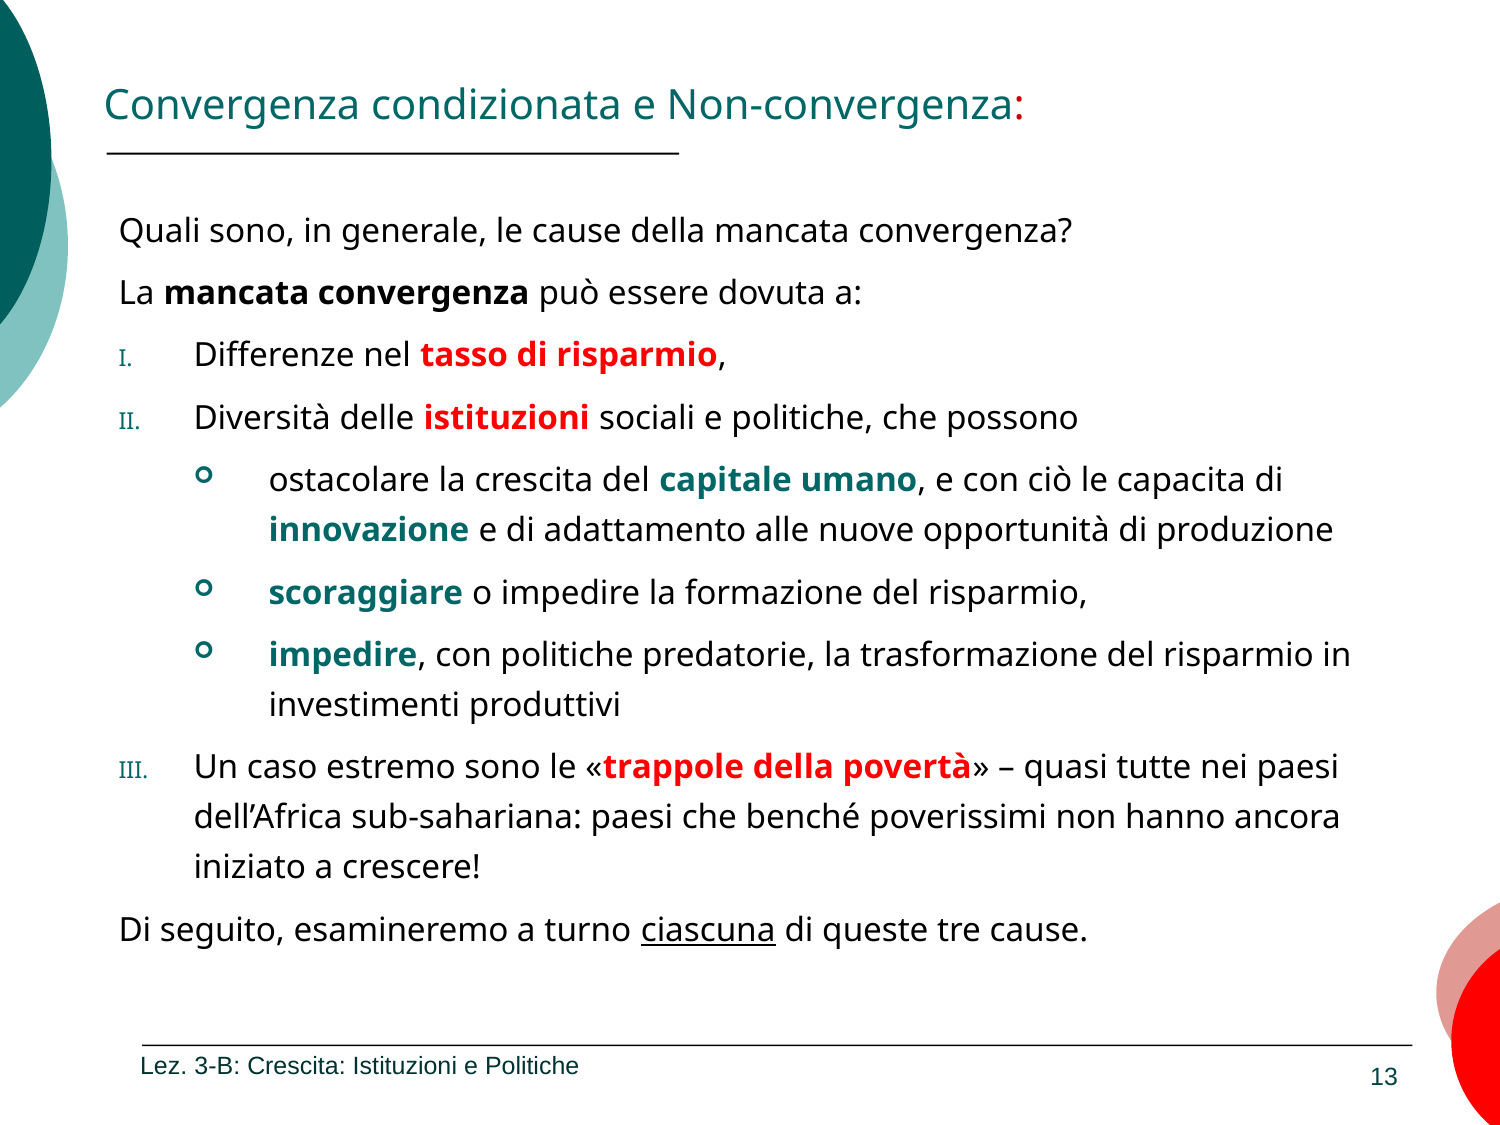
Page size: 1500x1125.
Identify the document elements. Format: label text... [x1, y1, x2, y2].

title Convergenza condizionata e Non-convergenza: [88, 70, 1439, 232]
footer Lez. 3-B: Crescita: Istituzioni e Politiche [124, 1037, 777, 1088]
text_box Quali sono, in generale, le cause della mancata convergenza? La mancata convergenza può essere dovuta a: Differenze nel tasso di risparmio, Diversità delle istituzioni sociali e politiche, che possono ostacolare la crescita del capitale umano, e con ciò le capacita di innovazione e di adattamento alle nuove opportunità di produzione scoraggiare o impedire la formazione del risparmio, impedire, con politiche predatorie, la trasformazione del risparmio in investimenti produttivi Un caso estremo sono le «trappole della povertà» – quasi tutte nei paesi dell’Africa sub-sahariana: paesi che benché poverissimi non hanno ancora iniziato a crescere! Di seguito, esamineremo a turno ciascuna di queste tre cause. [103, 232, 1439, 1018]
